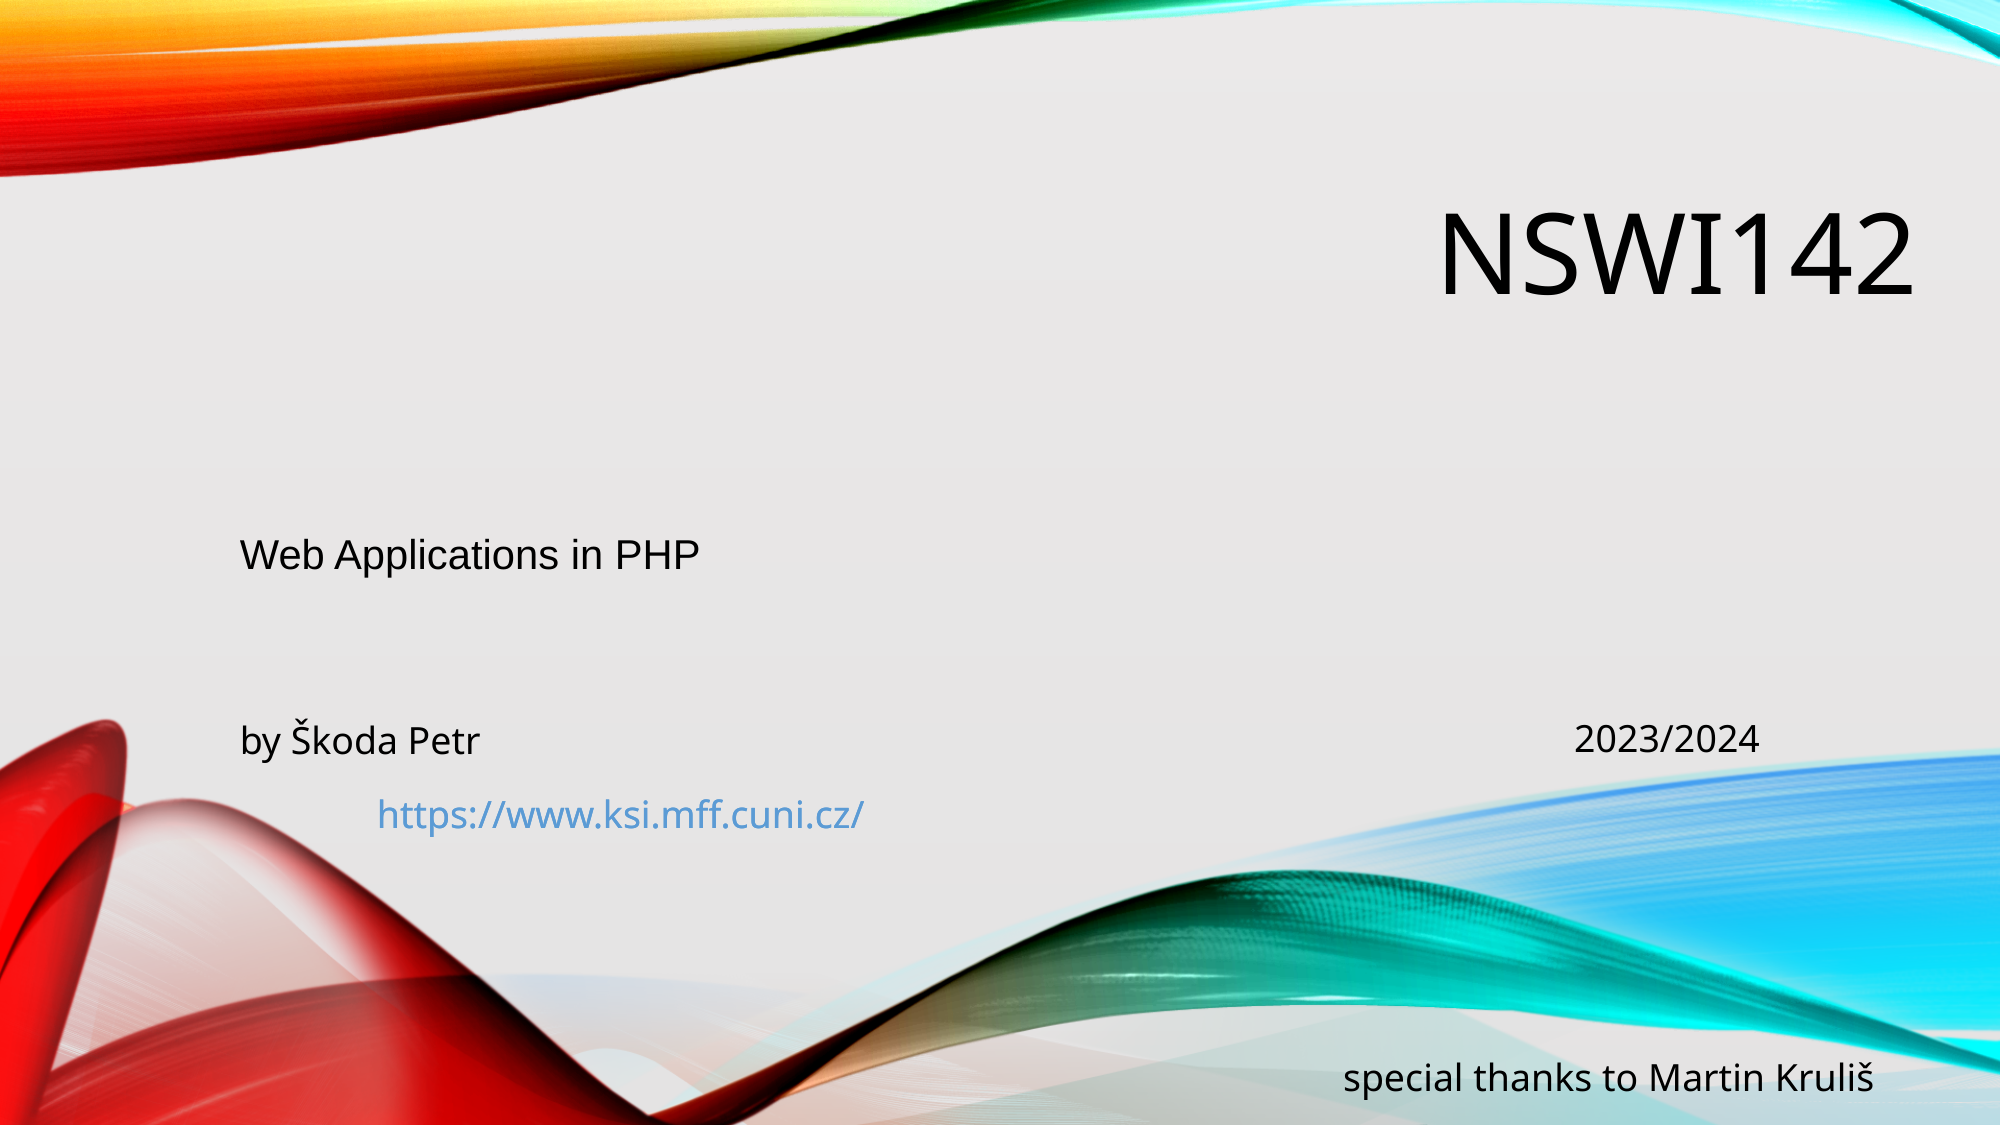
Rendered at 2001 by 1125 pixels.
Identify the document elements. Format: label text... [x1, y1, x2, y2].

title NSWI142 [43, 190, 1934, 490]
footer by Škoda Petr [225, 709, 1275, 770]
text_box special thanks to Martin Kruliš [1318, 1046, 1890, 1107]
subtitle Web Applications in PHP [225, 520, 1775, 633]
picture [0, 717, 2000, 1125]
picture [0, 0, 2000, 178]
slide_number 2023/2024 [1297, 707, 1775, 770]
